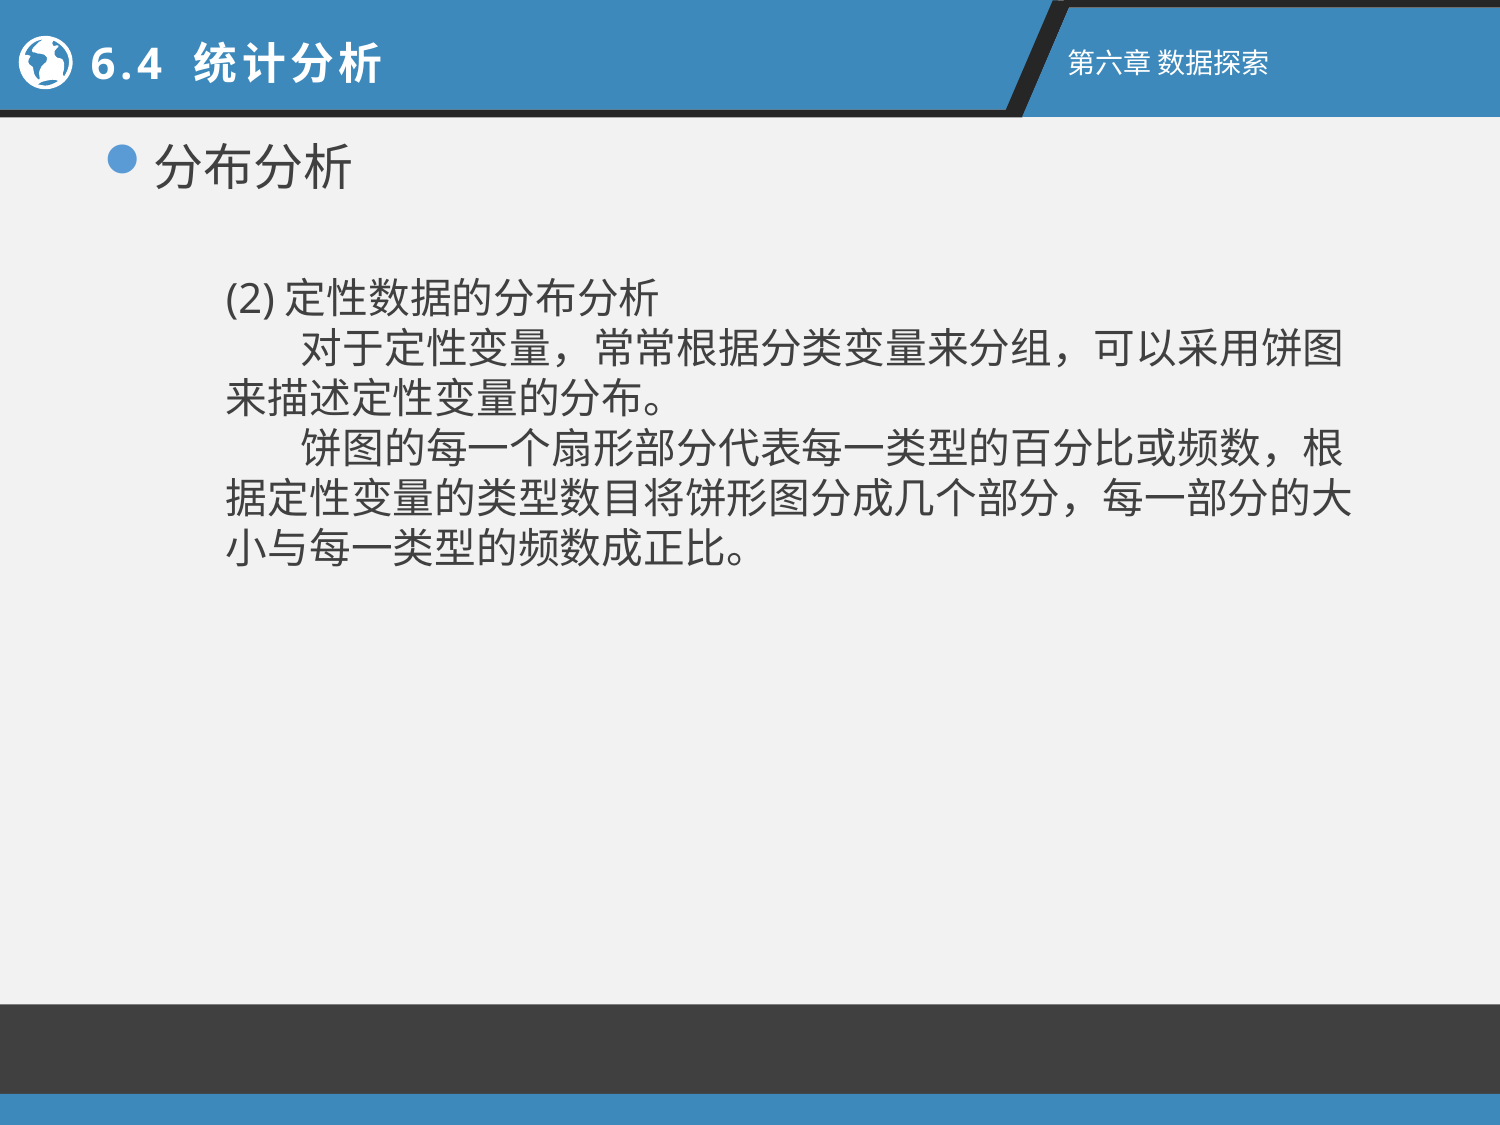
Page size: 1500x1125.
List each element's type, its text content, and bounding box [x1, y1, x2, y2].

text_box [0, 1093, 1500, 1125]
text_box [0, 0, 1500, 118]
text_box [0, 1003, 1500, 1093]
text_box 分布分析 [88, 128, 543, 203]
text_box (2)定性数据的分布分析 对于定性变量，常常根据分类变量来分组，可以采用饼图来描述定性变量的分布。 饼图的每一个扇形部分代表每一类型的百分比或频数，根据定性变量的类型数目将饼形图分成几个部分，每一部分的大小与每一类型的频数成正比。 [211, 264, 1387, 580]
